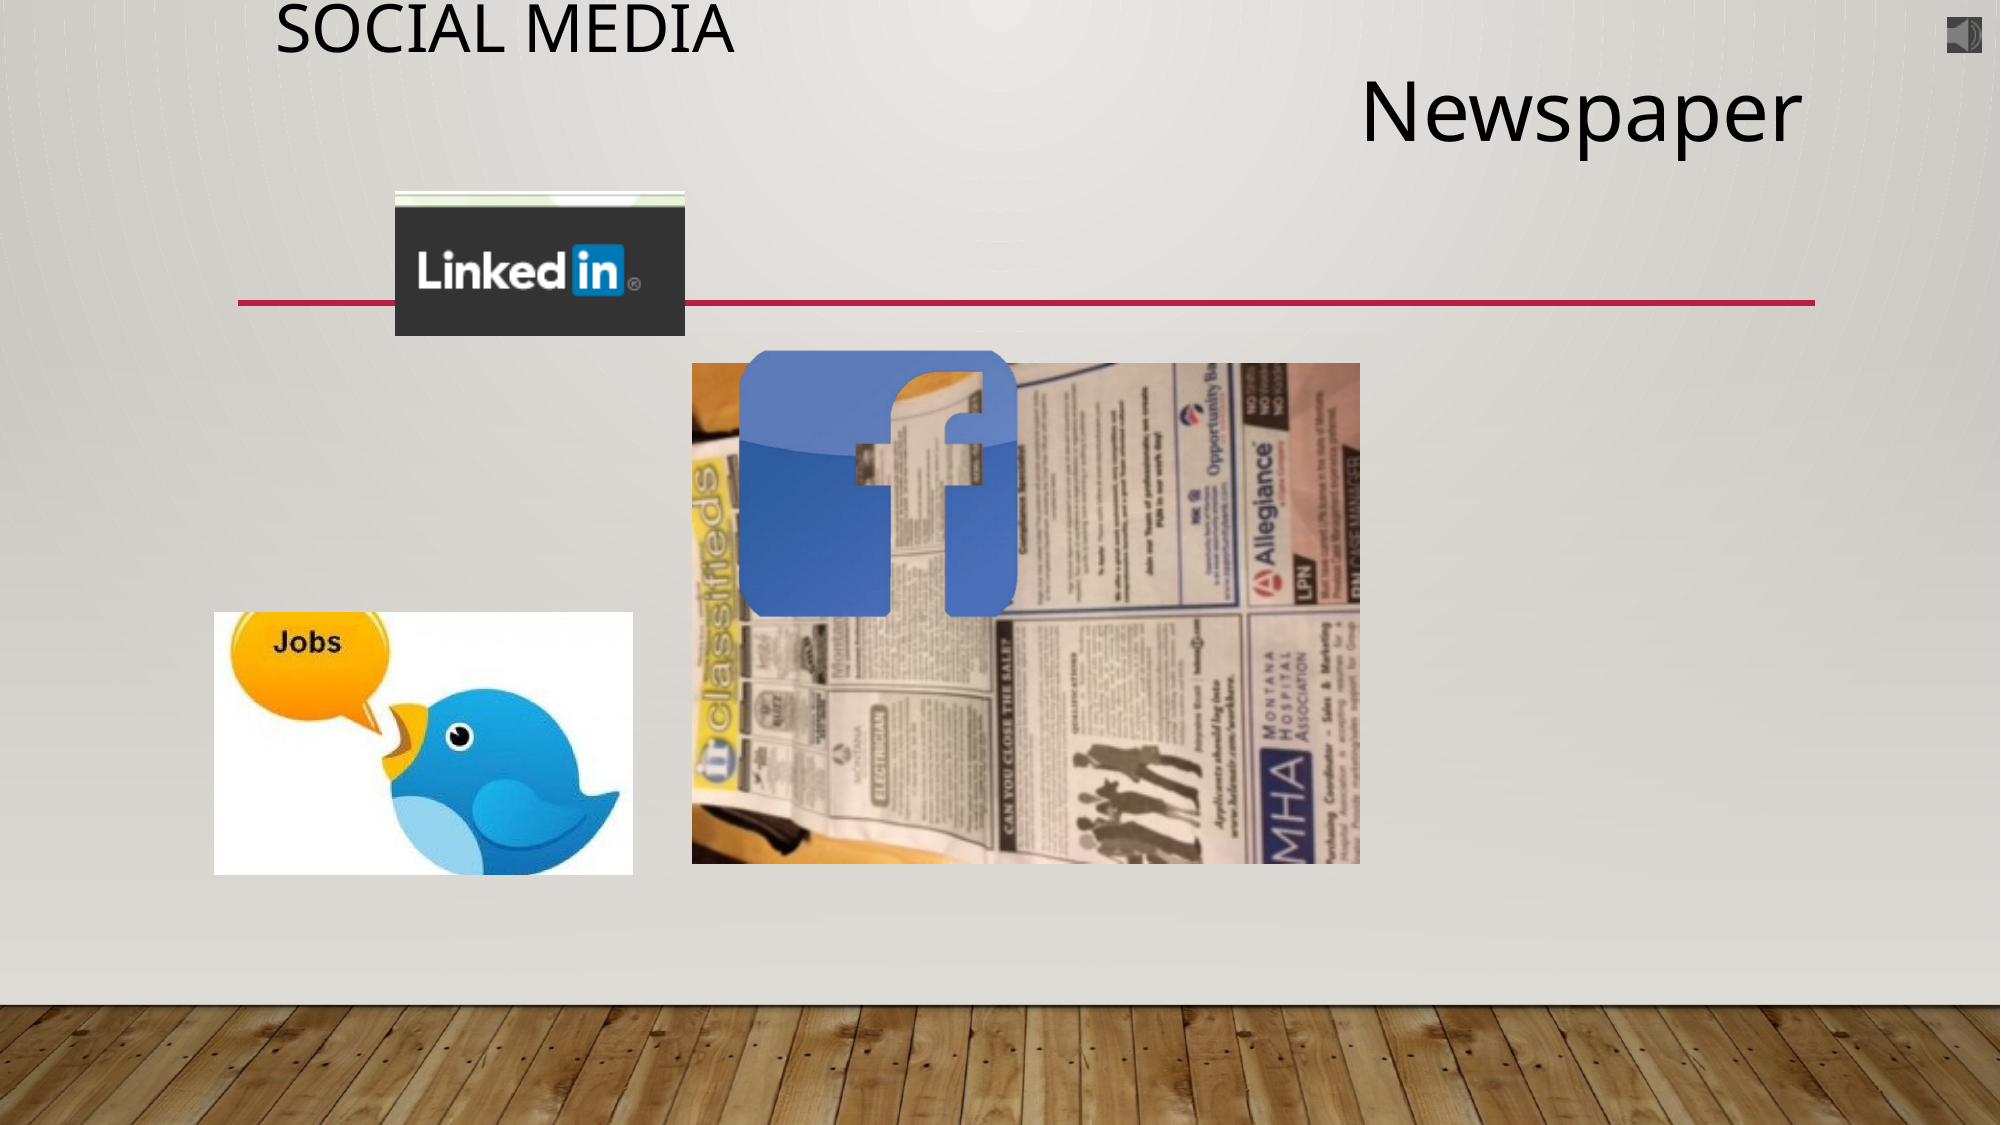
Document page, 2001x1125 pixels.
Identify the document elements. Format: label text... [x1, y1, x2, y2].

picture [214, 612, 634, 875]
text_box Newspaper [1168, 0, 1997, 218]
title Social Media [260, 0, 1088, 205]
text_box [1945, 16, 1984, 55]
picture [0, 1005, 2000, 1125]
picture [721, 317, 1034, 651]
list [692, 363, 1360, 864]
picture [394, 190, 686, 336]
